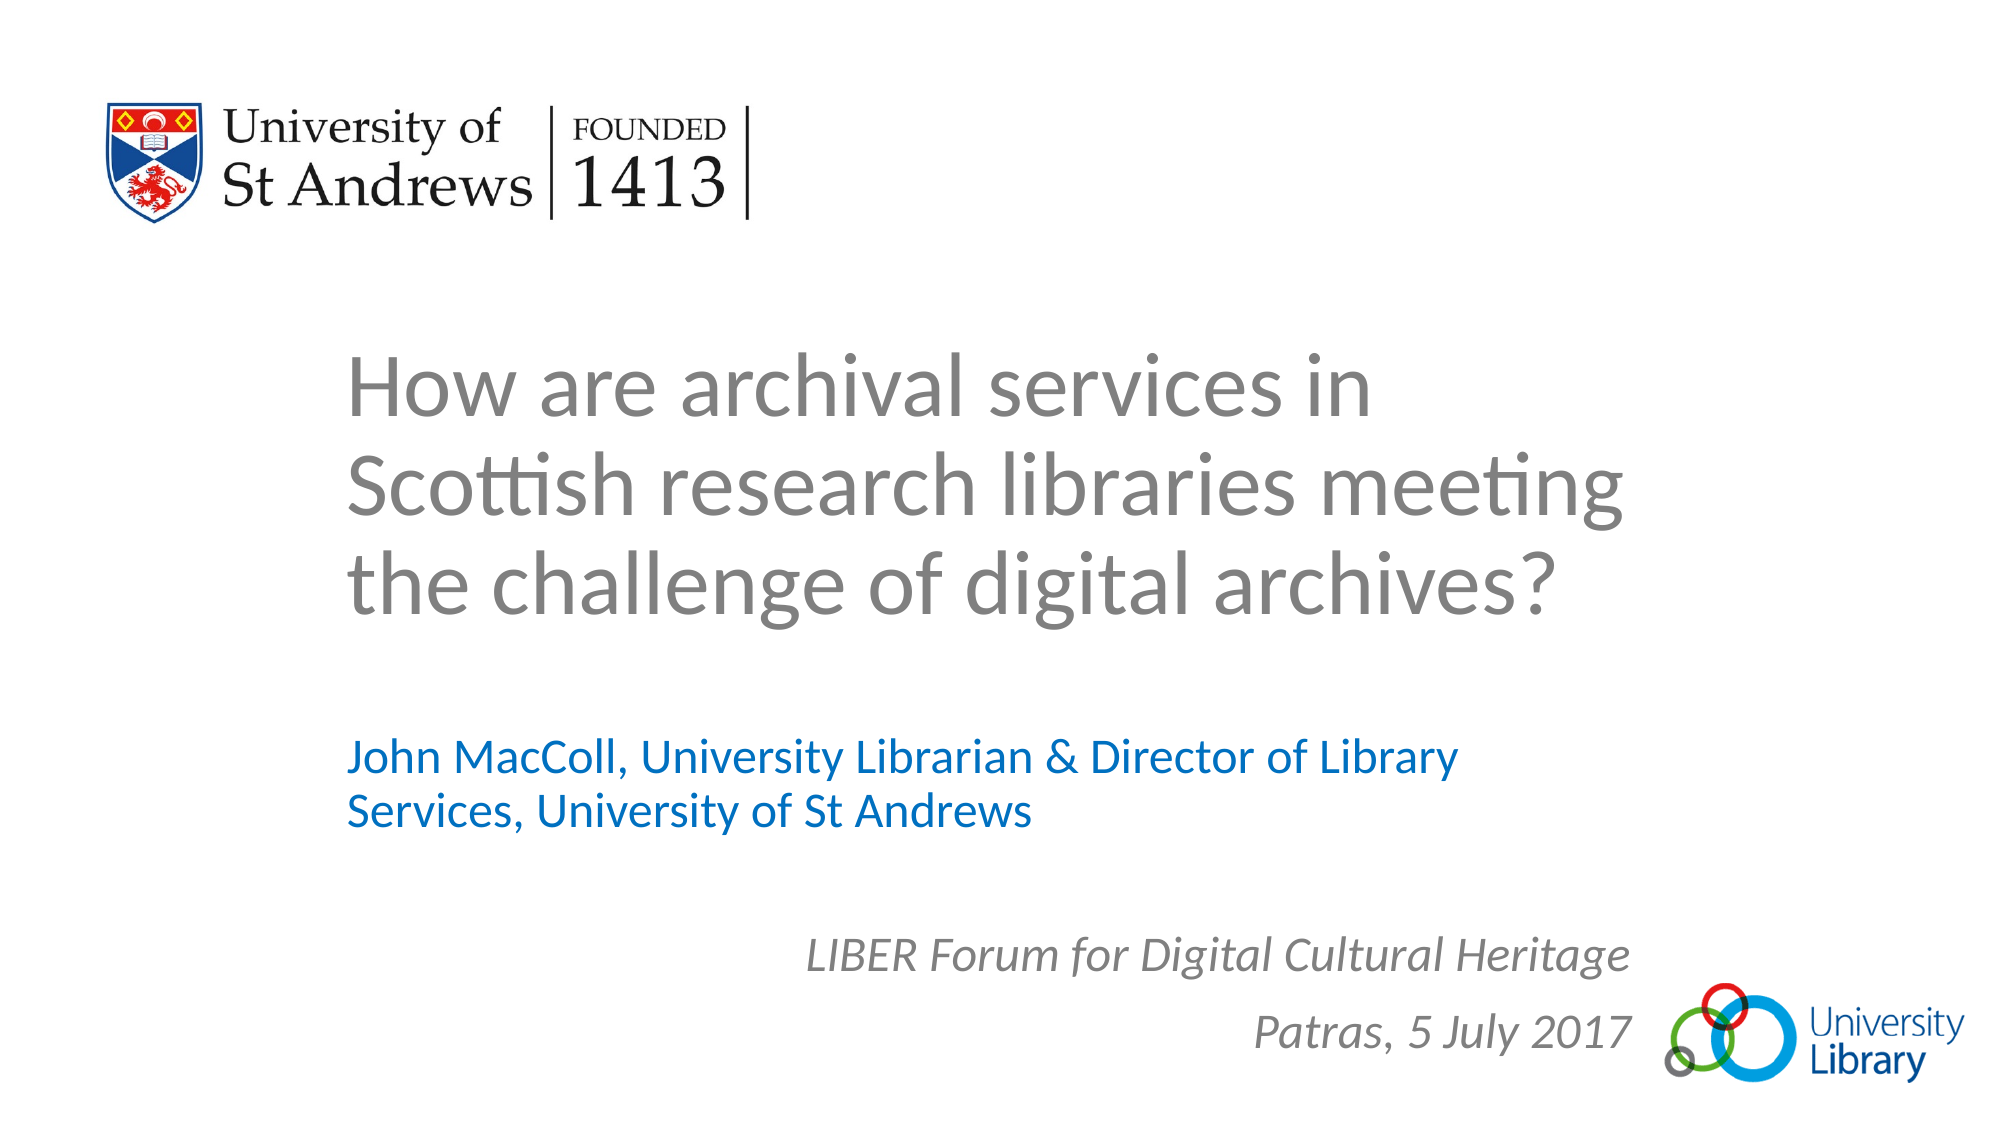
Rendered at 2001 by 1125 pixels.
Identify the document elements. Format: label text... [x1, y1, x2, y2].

picture [1654, 969, 1975, 1103]
picture [0, 0, 1500, 262]
text_box How are archival services in Scottish research libraries meeting the challenge of digital archives? John MacColl, University Librarian & Director of Library Services, University of St Andrews LIBER Forum for Digital Cultural Heritage Patras, 5 July 2017 [332, 330, 1646, 745]
